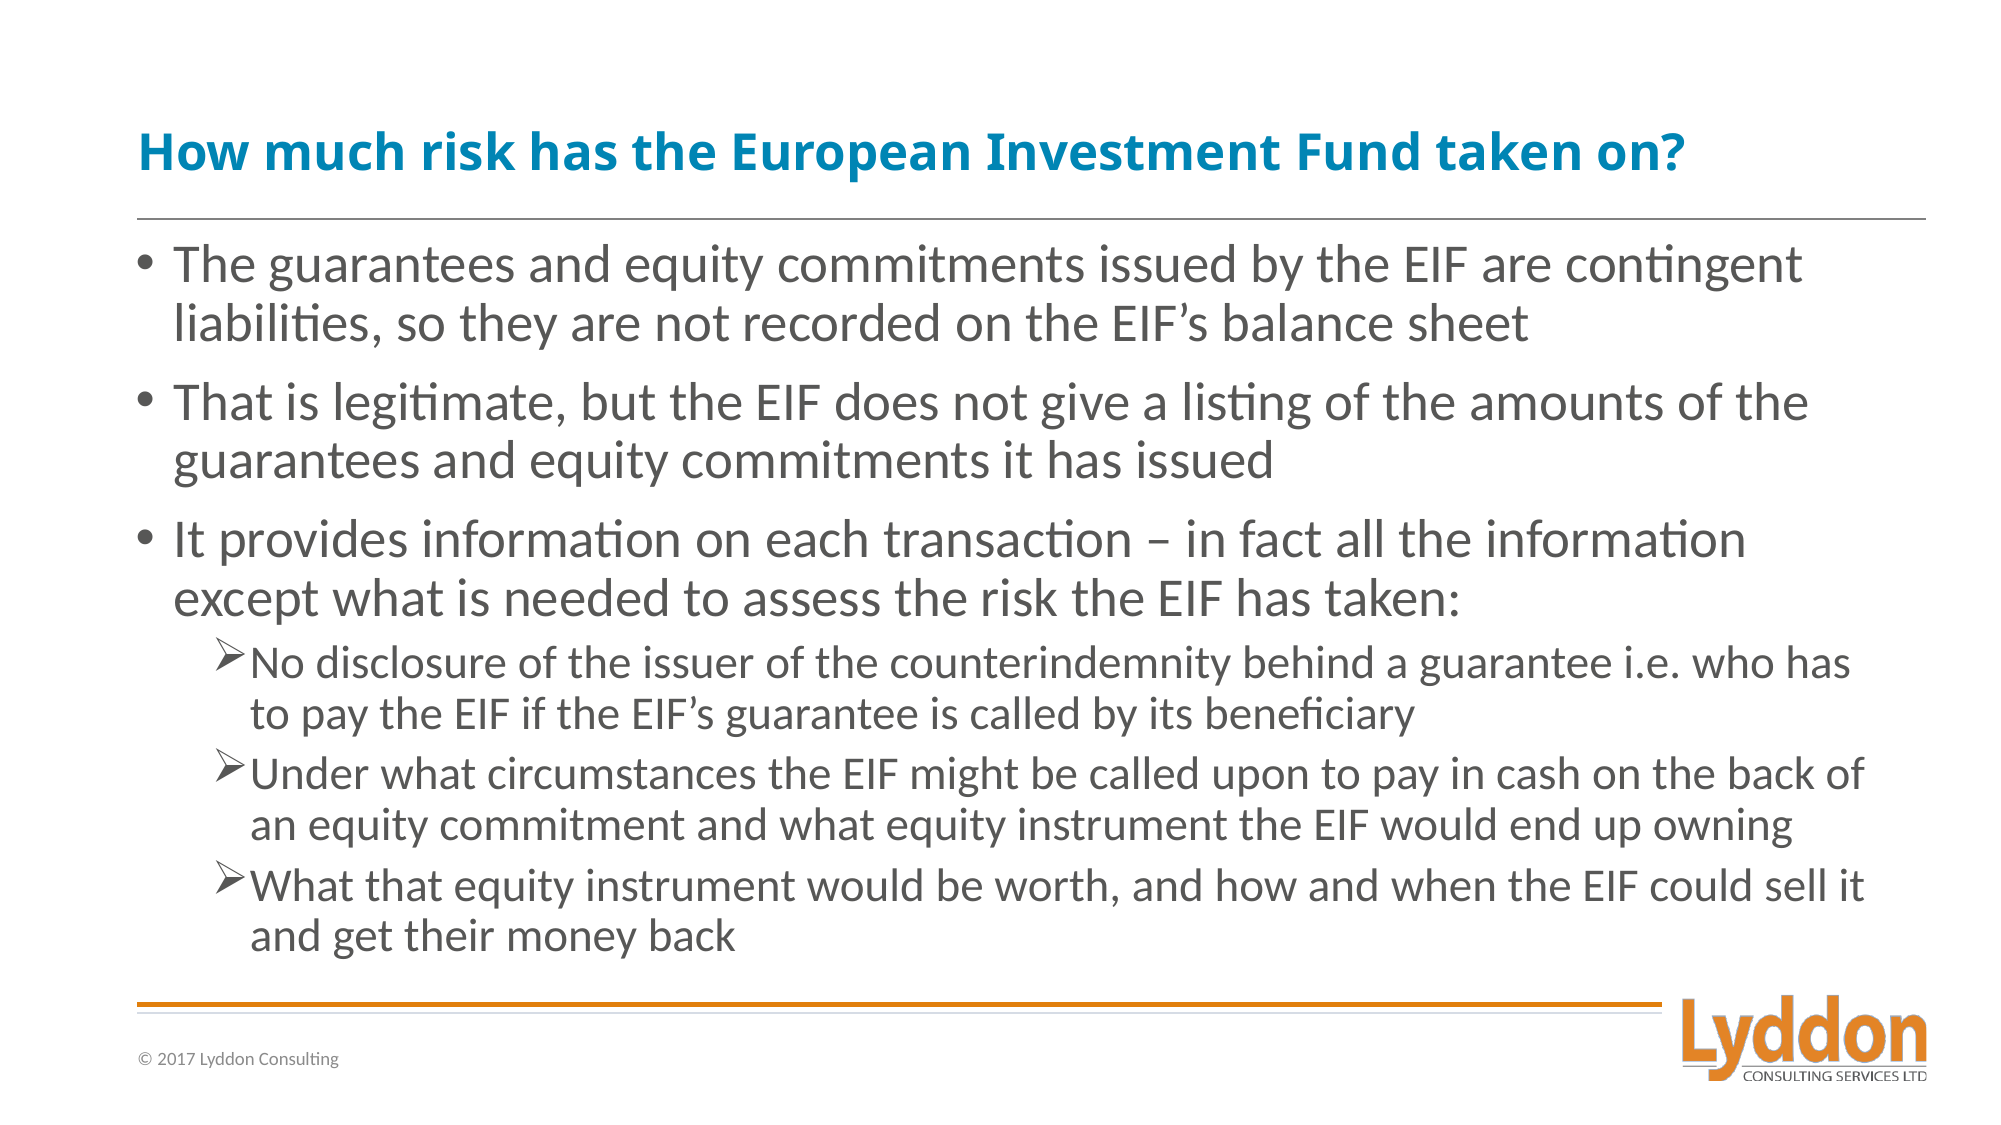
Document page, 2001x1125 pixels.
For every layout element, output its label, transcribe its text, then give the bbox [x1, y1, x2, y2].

list The guarantees and equity commitments issued by the EIF are contingent liabilities, so they are not recorded on the EIF’s balance sheet That is legitimate, but the EIF does not give a listing of the amounts of the guarantees and equity commitments it has issued It provides information on each transaction – in fact all the information except what is needed to assess the risk the EIF has taken: No disclosure of the issuer of the counterindemnity behind a guarantee i.e. who has to pay the EIF if the EIF’s guarantee is called by its beneficiary Under what circumstances the EIF might be called upon to pay in cash on the back of an equity commitment and what equity instrument the EIF would end up owning What that equity instrument would be worth, and how and when the EIF could sell it and get their money back [120, 227, 1904, 977]
title How much risk has the European Investment Fund taken on? [137, 97, 1779, 211]
